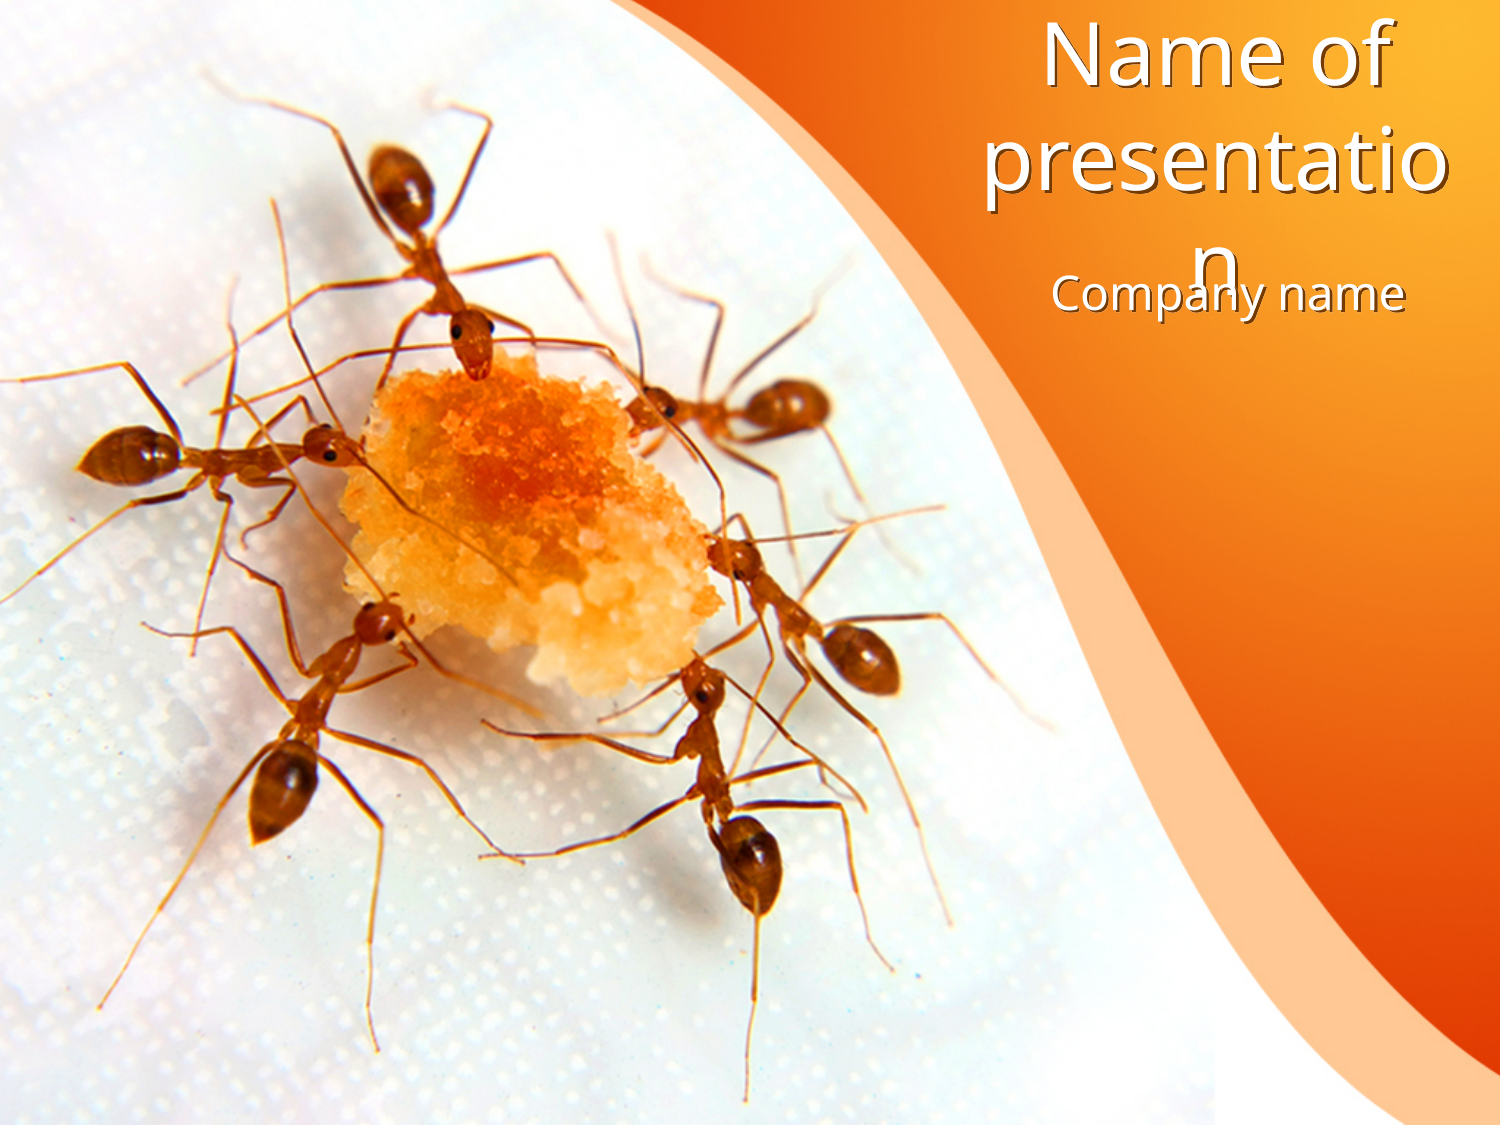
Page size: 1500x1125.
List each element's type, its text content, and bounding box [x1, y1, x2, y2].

subtitle Company name [1028, 261, 1429, 340]
title Name of presentation [953, 49, 1479, 262]
picture [0, 0, 1500, 1125]
